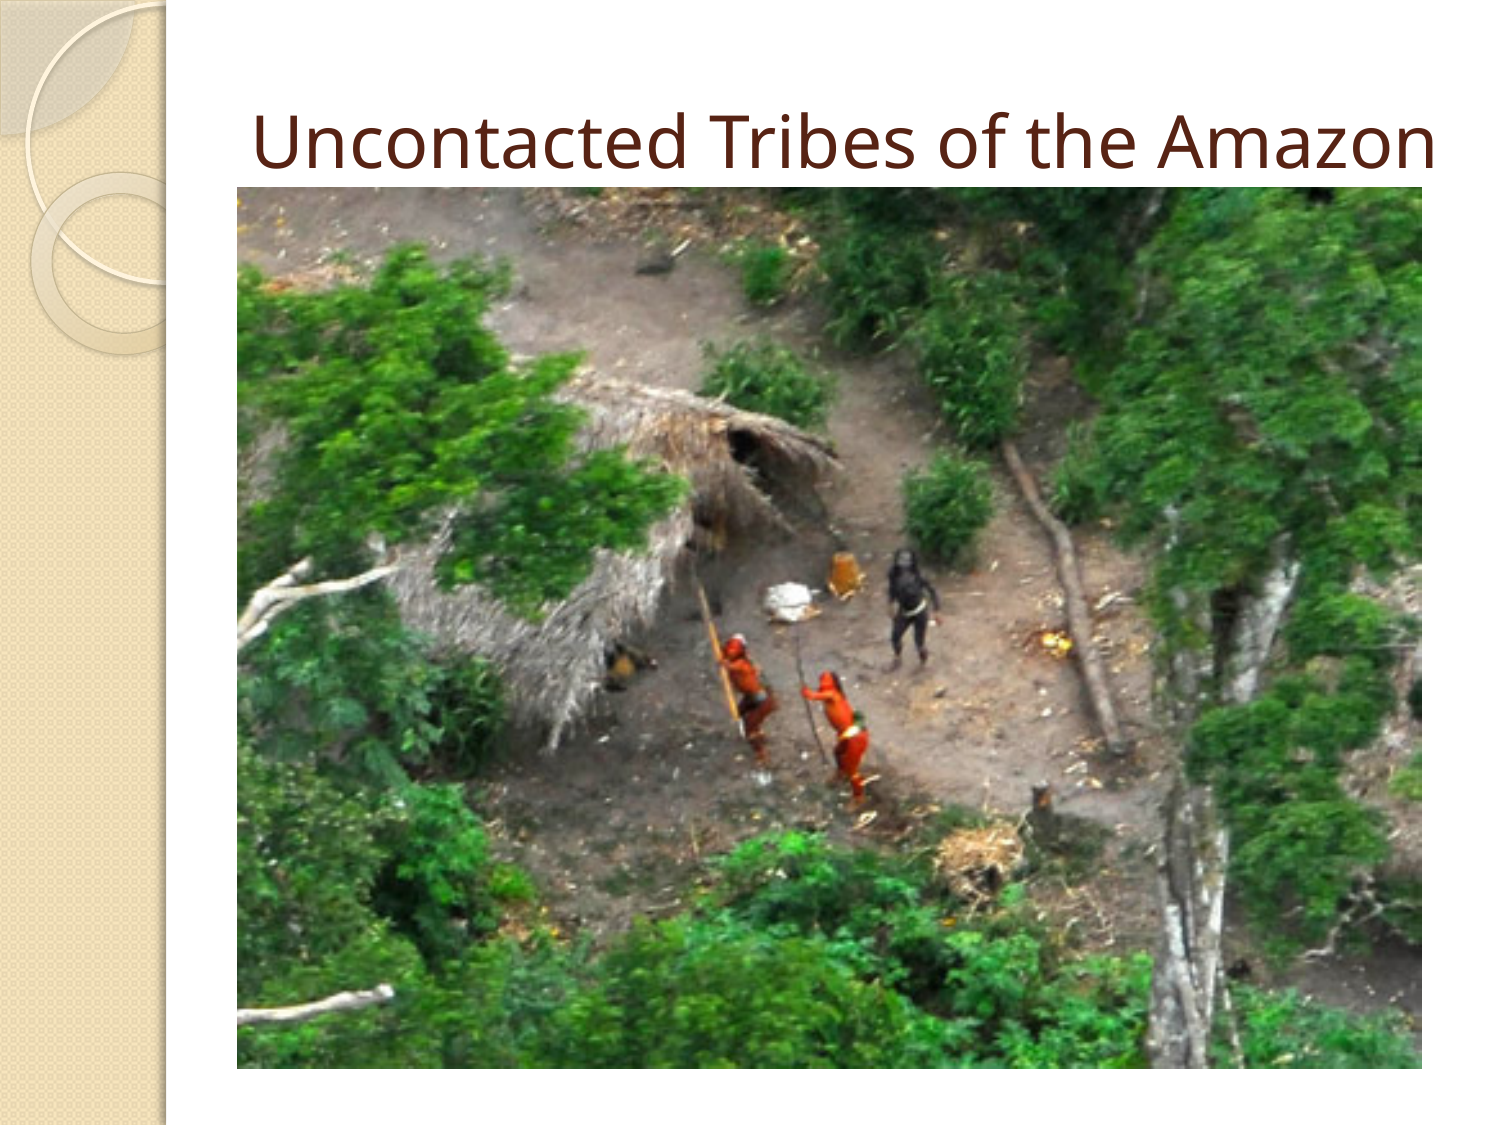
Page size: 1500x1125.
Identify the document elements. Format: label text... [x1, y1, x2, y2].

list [237, 187, 1422, 1069]
title Uncontacted Tribes of the Amazon [235, 45, 1466, 233]
